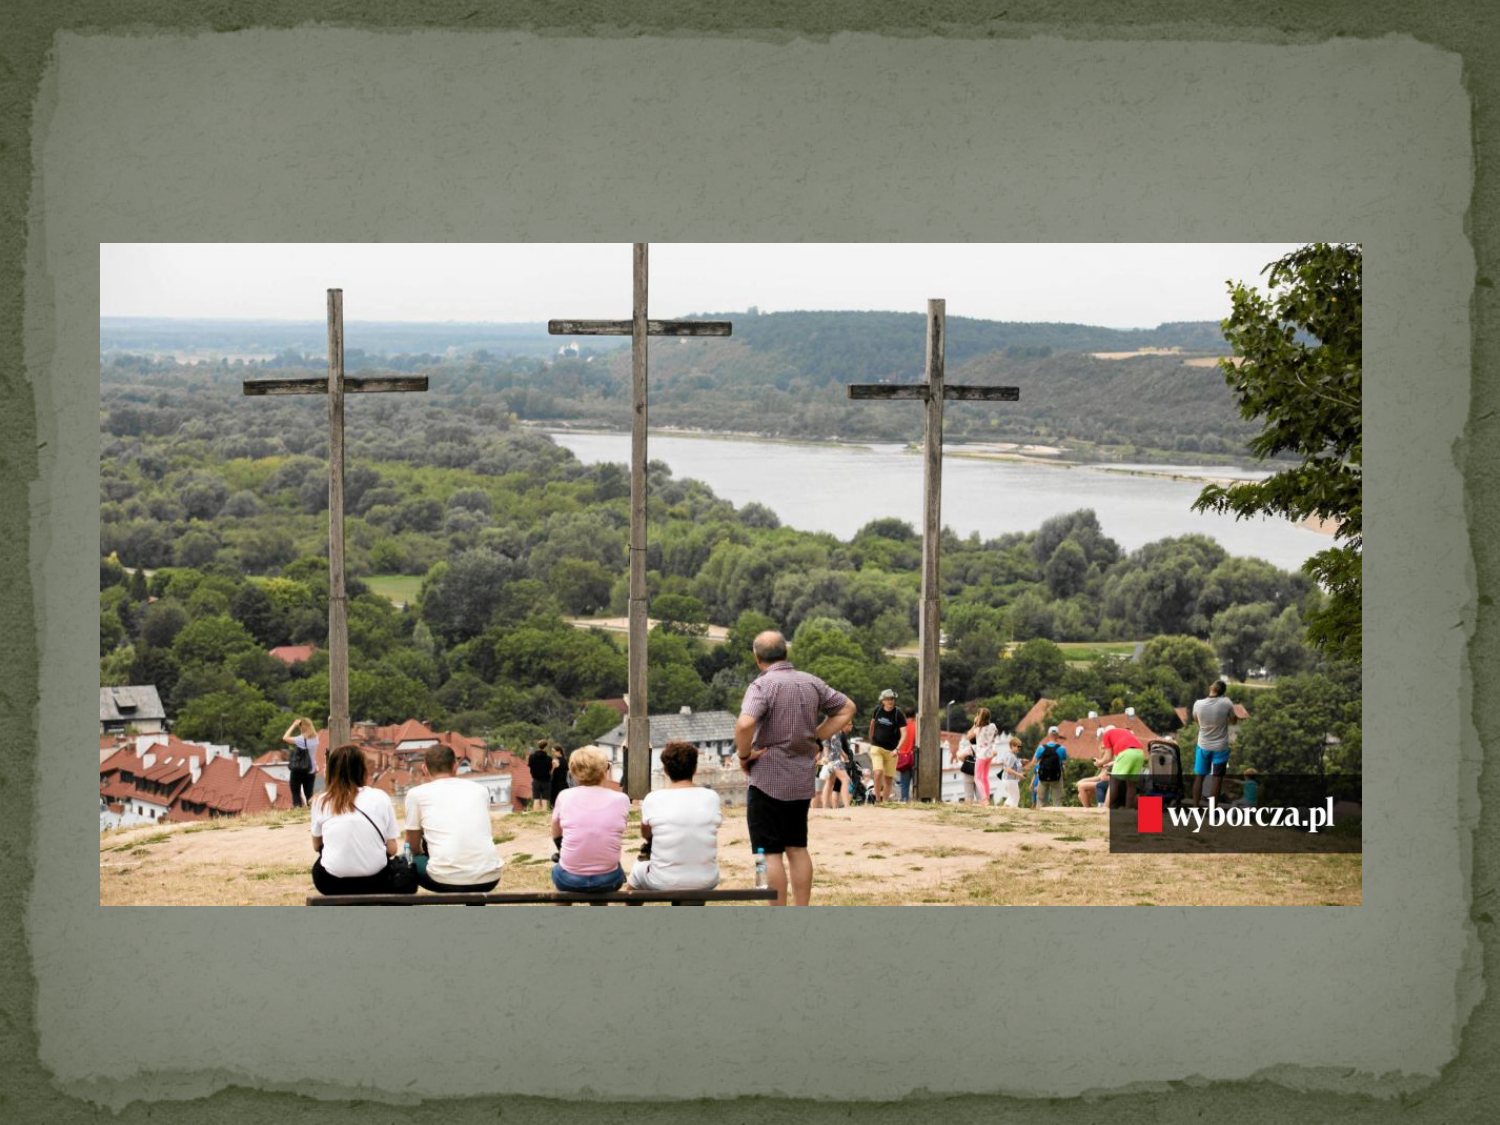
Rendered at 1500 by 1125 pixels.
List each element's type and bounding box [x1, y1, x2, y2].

picture [100, 243, 1362, 906]
